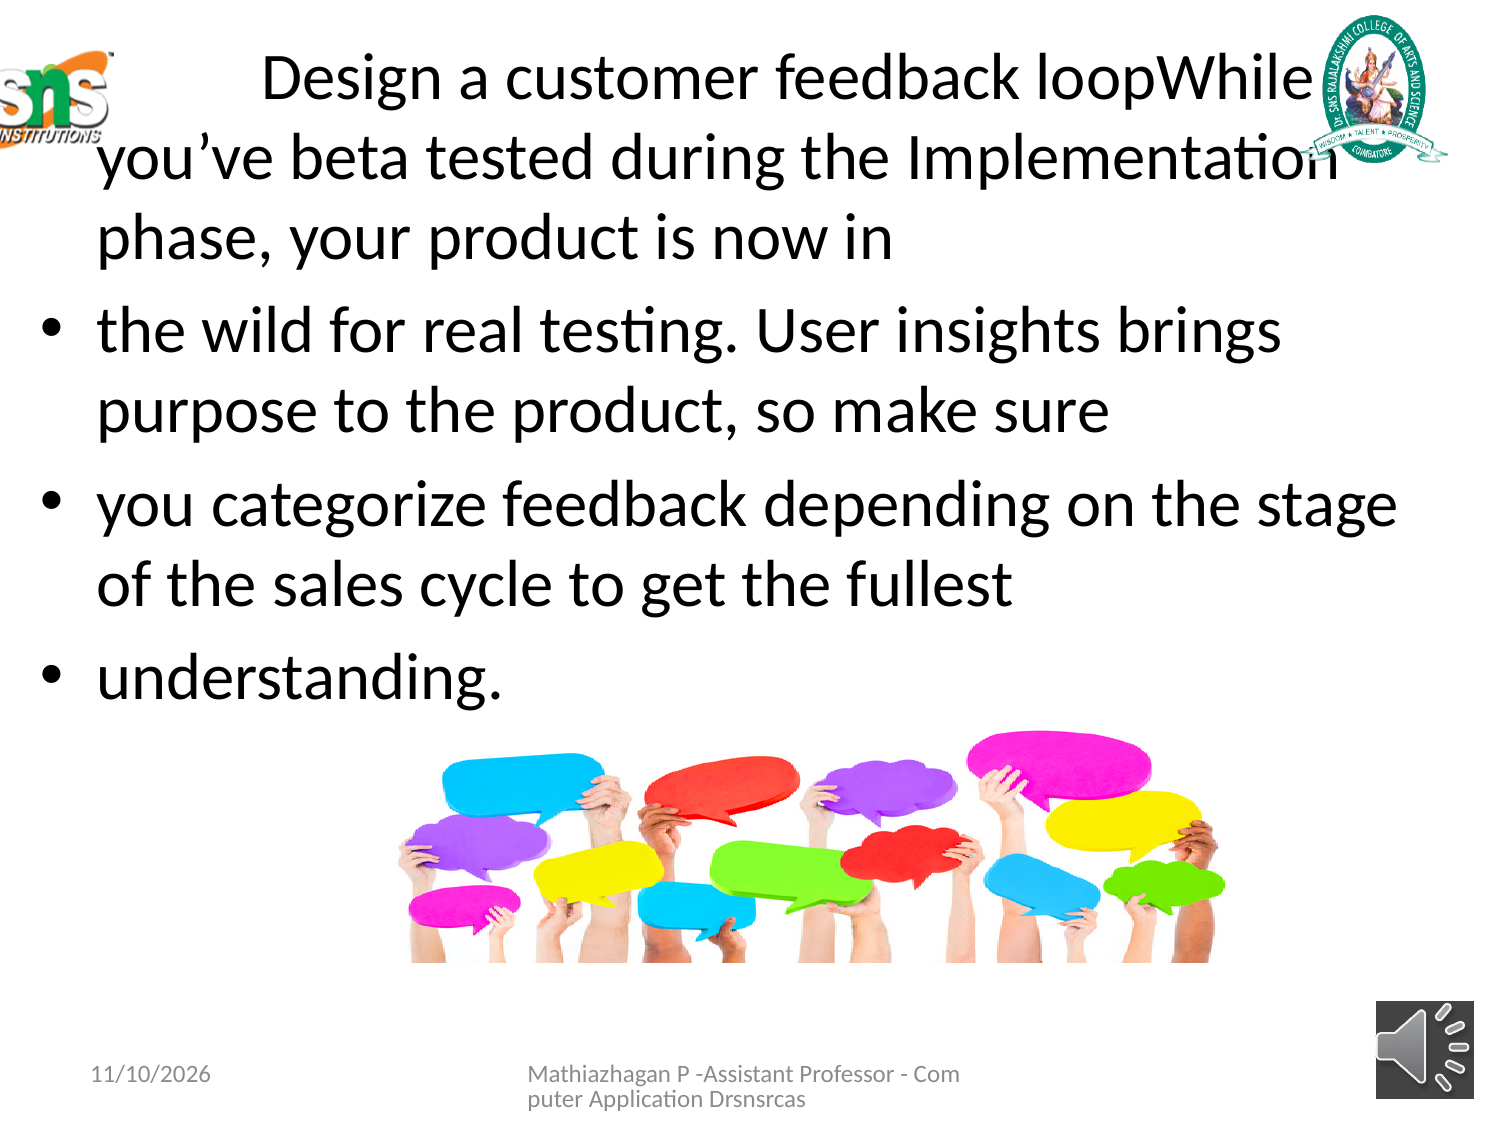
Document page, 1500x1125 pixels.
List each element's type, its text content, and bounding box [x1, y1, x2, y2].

picture [0, 49, 115, 150]
picture [1300, 15, 1448, 163]
list Design a customer feedback loopWhile you’ve beta tested during the Implementation phase, your product is now in the wild for real testing. User insights brings purpose to the product, so make sure you categorize feedback depending on the stage of the sales cycle to get the fullest understanding. [24, 24, 1425, 1005]
slide_number 26-Nov-23 [75, 1042, 425, 1103]
footer Mathiazhagan P -Assistant Professor - Computer Application Drsnsrcas [512, 1042, 988, 1103]
picture [387, 724, 1230, 964]
picture [1374, 999, 1476, 1101]
